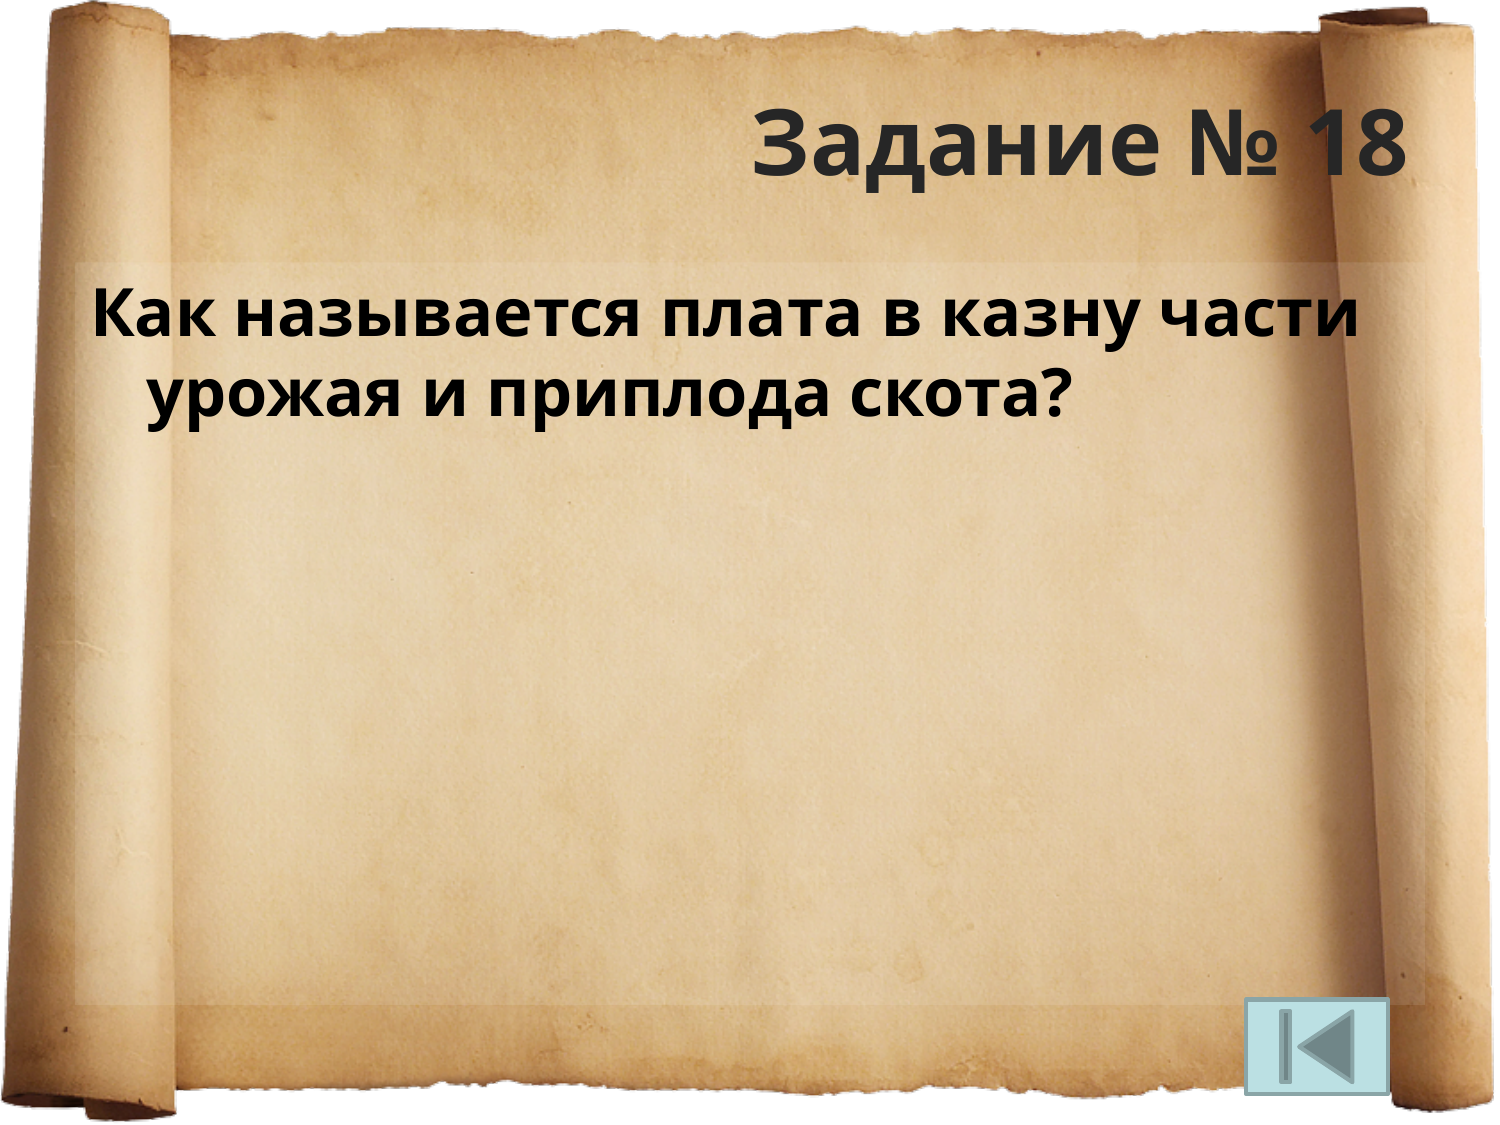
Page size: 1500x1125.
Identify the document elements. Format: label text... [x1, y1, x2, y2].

list Как называется плата в казну части урожая и приплода скота? [74, 262, 1426, 1006]
title Задание № 18 [74, 44, 1426, 233]
picture [0, 0, 1500, 1125]
text_box [1244, 997, 1390, 1096]
